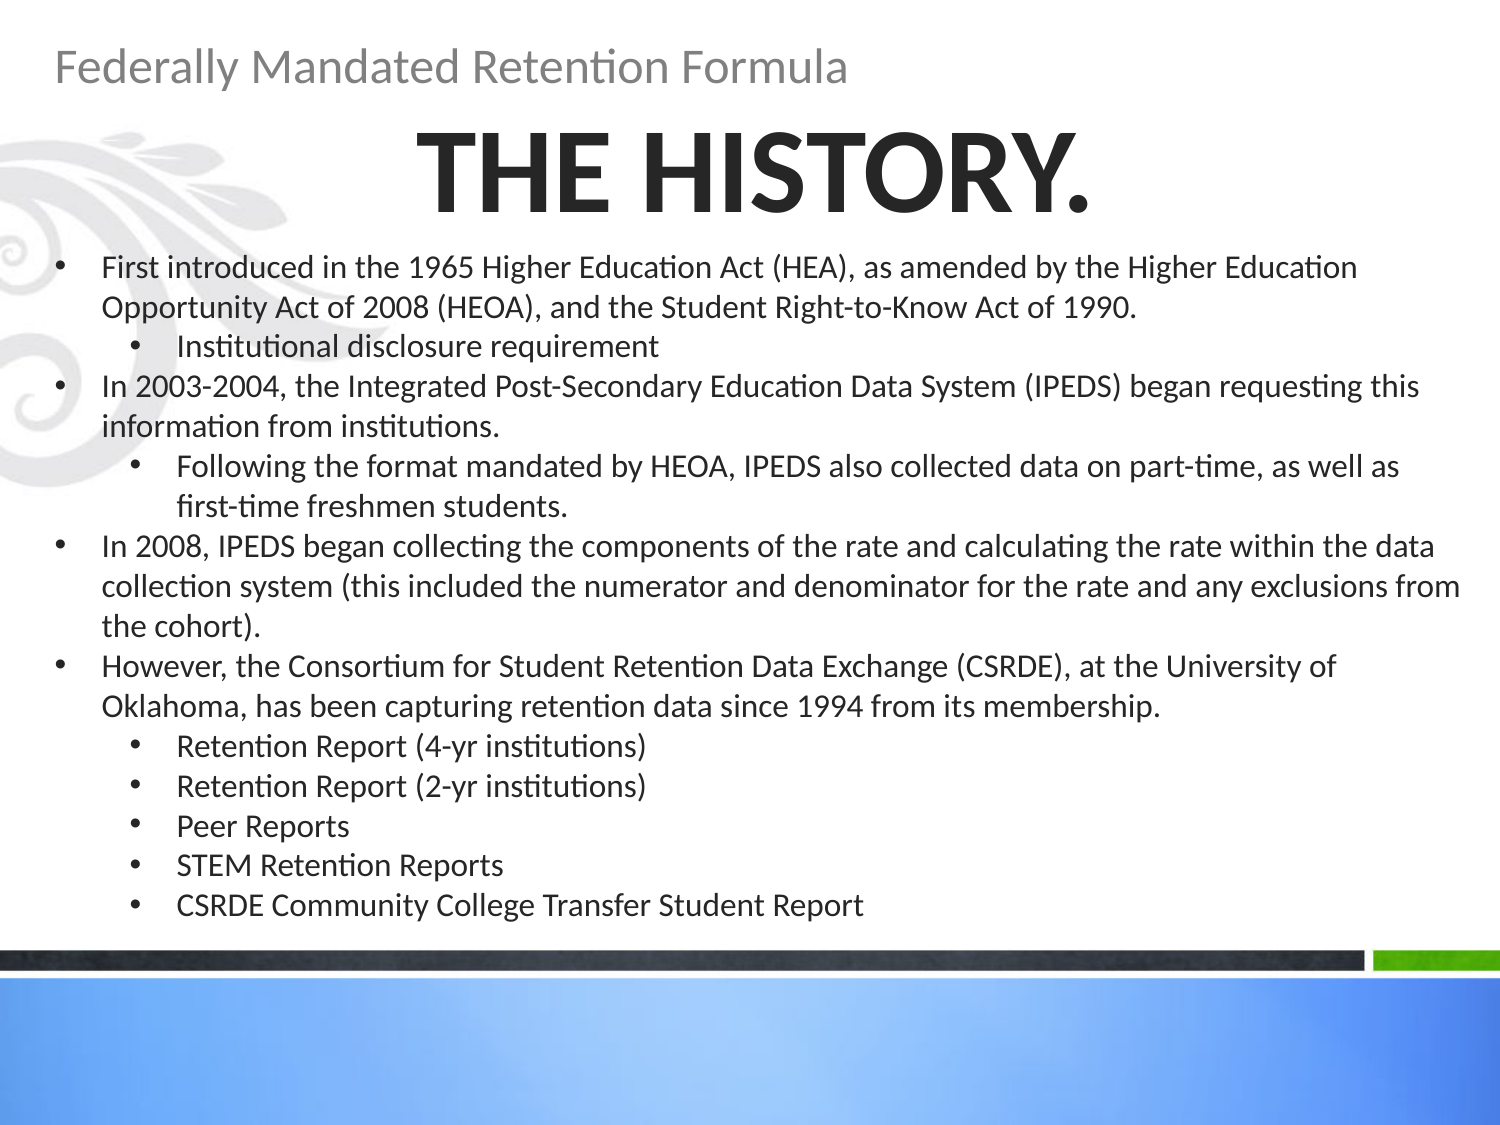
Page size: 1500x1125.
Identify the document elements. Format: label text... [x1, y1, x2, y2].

text_box First introduced in the 1965 Higher Education Act (HEA), as amended by the Higher Education Opportunity Act of 2008 (HEOA), and the Student Right-to-Know Act of 1990. Institutional disclosure requirement In 2003-2004, the Integrated Post-Secondary Education Data System (IPEDS) began requesting this information from institutions. Following the format mandated by HEOA, IPEDS also collected data on part-time, as well as first-time freshmen students. In 2008, IPEDS began collecting the components of the rate and calculating the rate within the data collection system (this included the numerator and denominator for the rate and any exclusions from the cohort). However, the Consortium for Student Retention Data Exchange (CSRDE), at the University of Oklahoma, has been capturing retention data since 1994 from its membership. Retention Report (4-yr institutions) Retention Report (2-yr institutions) Peer Reports STEM Retention Reports CSRDE Community College Transfer Student Report [39, 237, 1478, 931]
picture [0, 0, 1500, 1125]
text_box Federally Mandated Retention Formula [39, 24, 1226, 101]
title THE HISTORY. [401, 90, 1475, 237]
